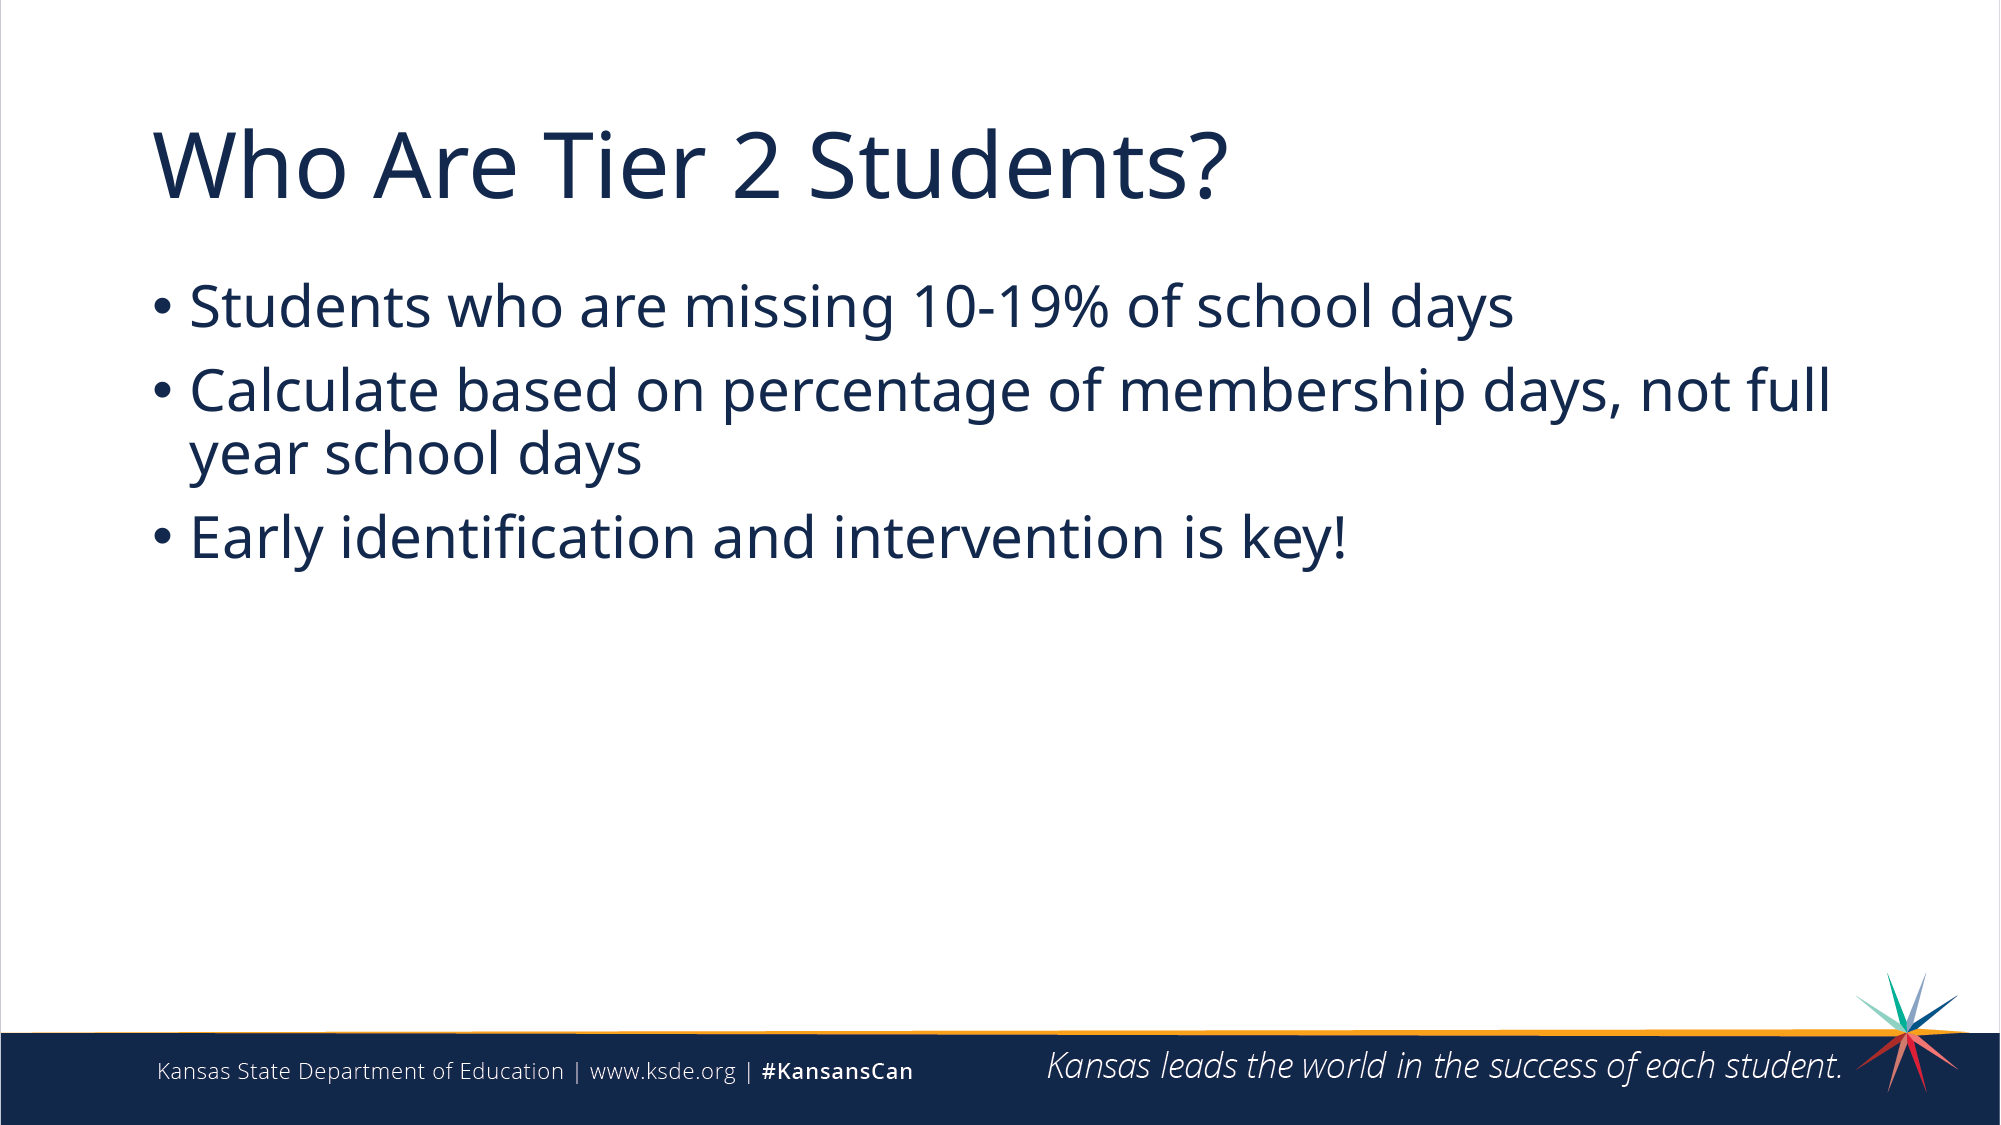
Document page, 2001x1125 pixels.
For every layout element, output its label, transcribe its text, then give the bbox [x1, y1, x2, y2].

title Who Are Tier 2 Students? [137, 59, 1863, 278]
picture [0, 0, 2000, 1125]
list Students who are missing 10-19% of school days Calculate based on percentage of membership days, not full year school days Early identification and intervention is key! [137, 278, 1863, 1014]
